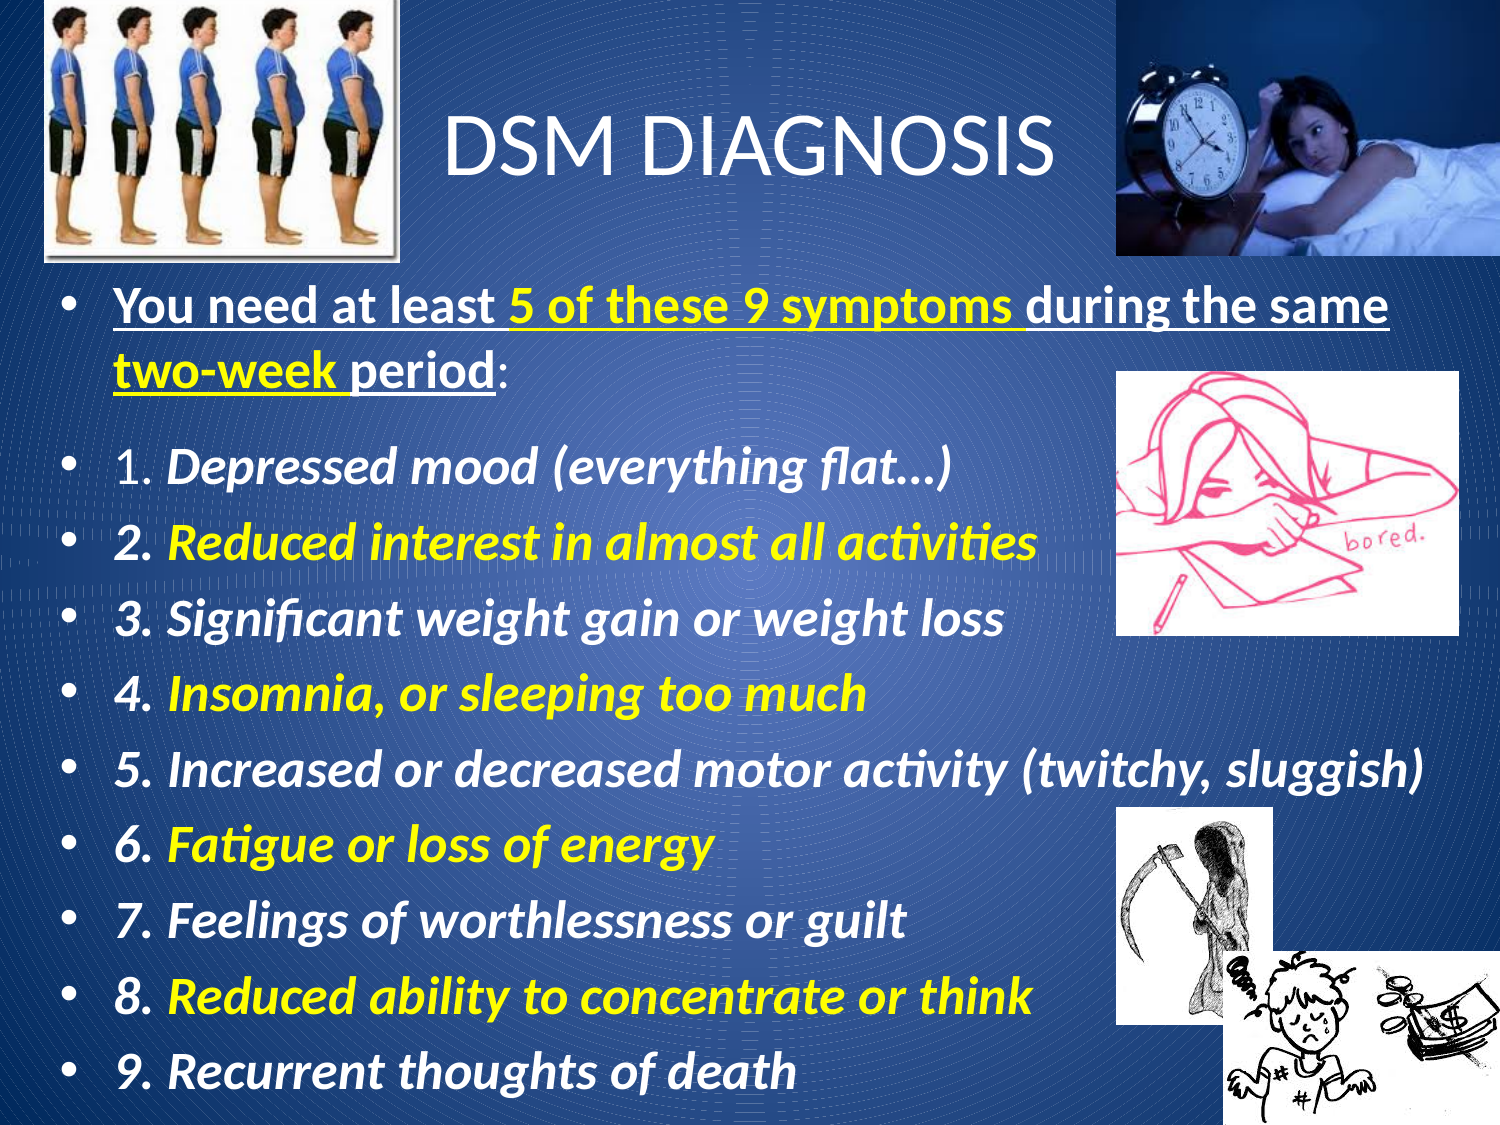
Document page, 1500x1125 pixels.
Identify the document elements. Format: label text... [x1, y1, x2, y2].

picture [44, 0, 400, 263]
title DSM DIAGNOSIS [405, 45, 1110, 233]
picture [1115, 0, 1500, 256]
list You need at least 5 of these 9 symptoms during the same two-week period: 1. Depressed mood (everything flat…) 2. Reduced interest in almost all activities 3. Significant weight gain or weight loss 4. Insomnia, or sleeping too much 5. Increased or decreased motor activity (twitchy, sluggish) 6. Fatigue or loss of energy 7. Feelings of worthlessness or guilt 8. Reduced ability to concentrate or think 9. Recurrent thoughts of death [44, 262, 1500, 1125]
picture [1115, 371, 1460, 636]
picture [1115, 807, 1500, 1125]
